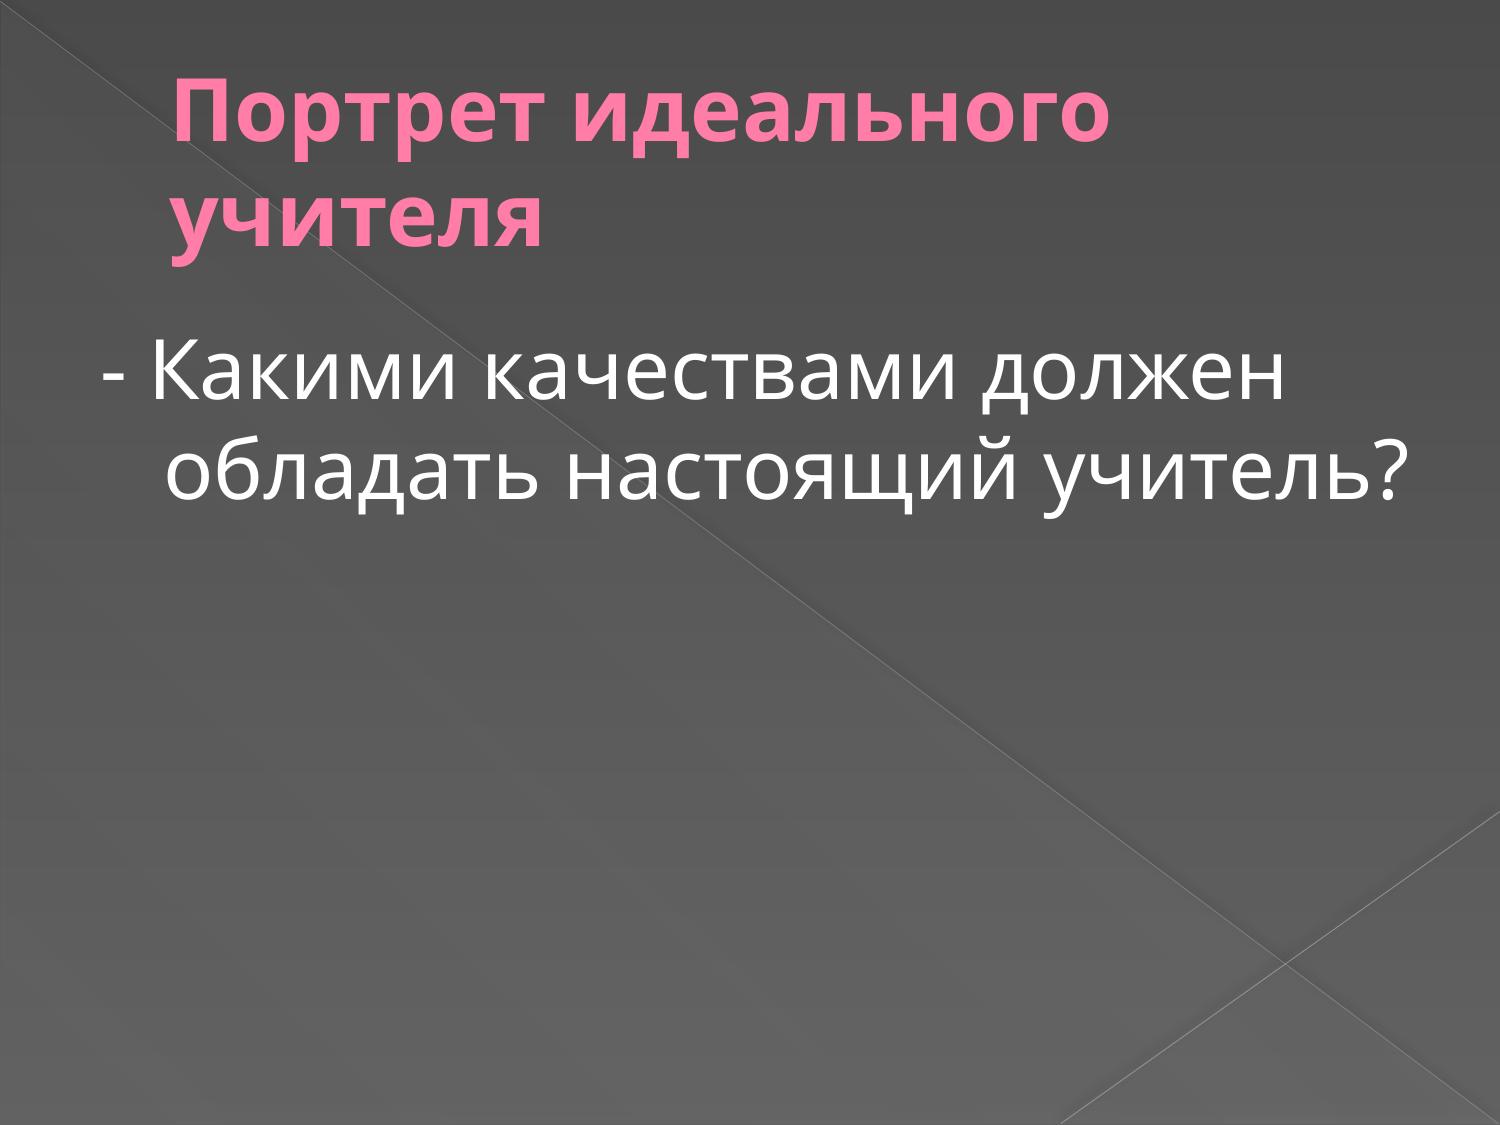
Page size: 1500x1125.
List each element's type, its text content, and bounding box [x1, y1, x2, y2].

list - Какими качествами должен обладать настоящий учитель? [75, 308, 1425, 1059]
title Портрет идеального учителя [75, 43, 1425, 274]
